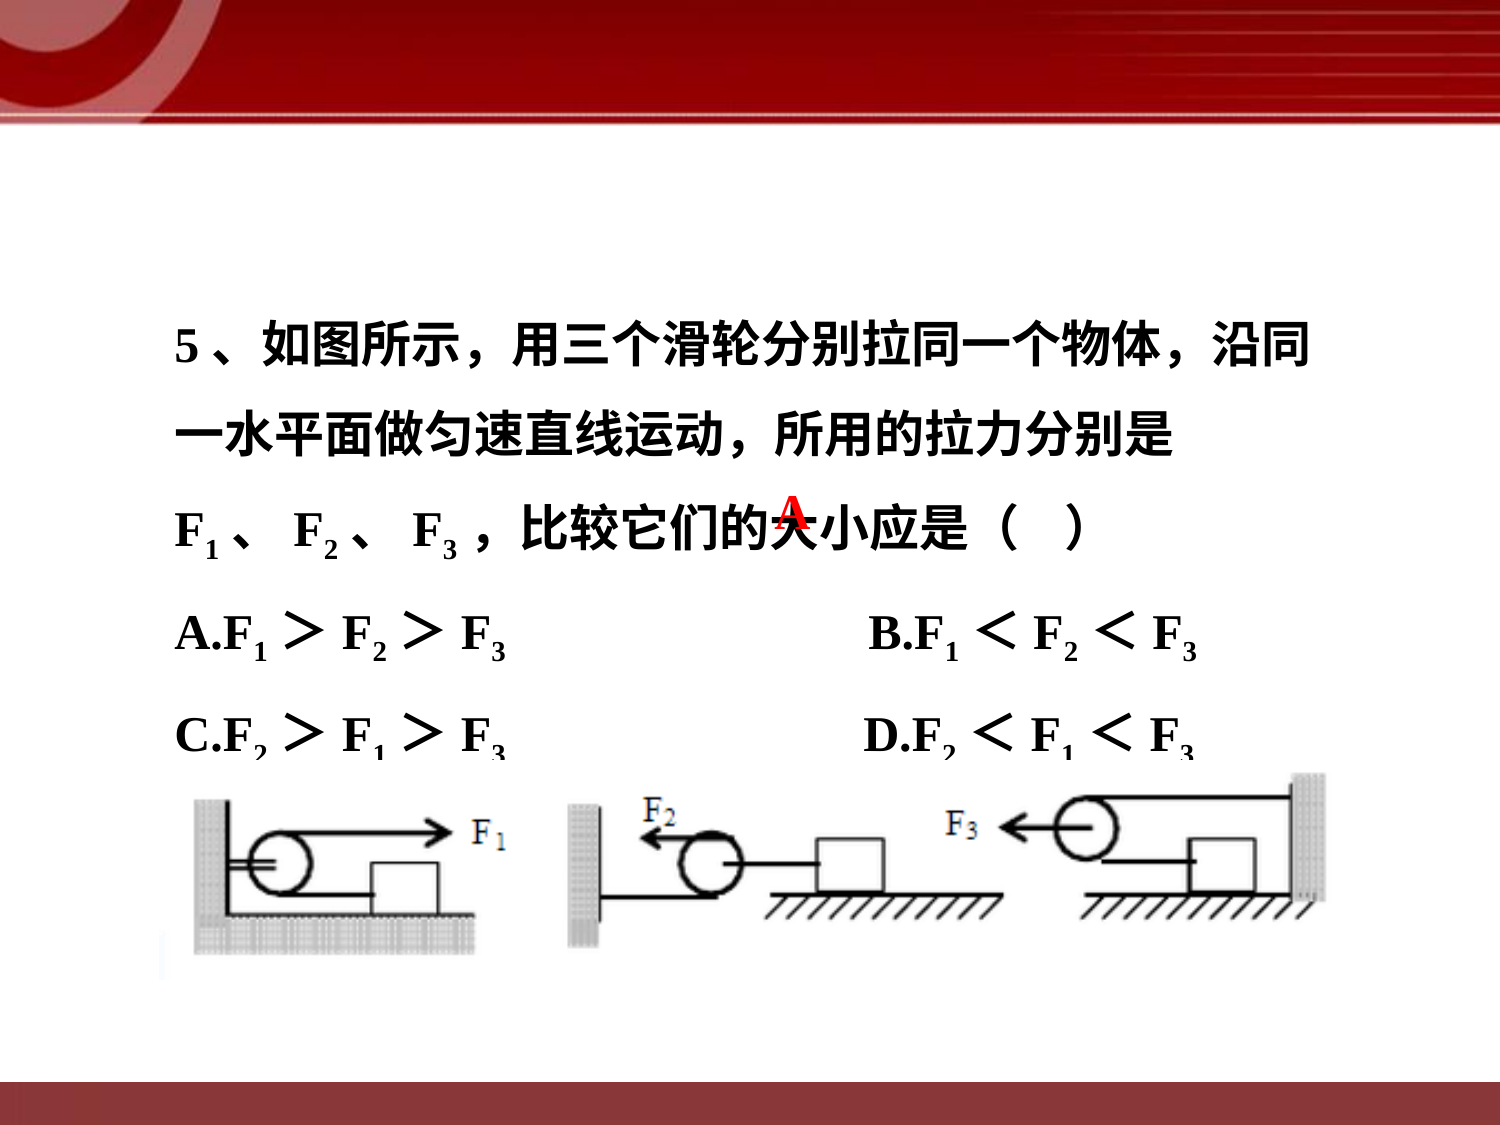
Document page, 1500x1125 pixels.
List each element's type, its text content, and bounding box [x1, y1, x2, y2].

picture [0, 1082, 1500, 1125]
picture [0, 0, 1500, 126]
picture [159, 759, 1360, 981]
text_box A [759, 472, 819, 548]
text_box 5、如图所示，用三个滑轮分别拉同一个物体，沿同一水平面做匀速直线运动，所用的拉力分别是F1、F2、F3，比较它们的大小应是（ ） A.F1＞F2＞F3 B.F1＜F2＜F3 C.F2＞F1＞F3 D.F2＜F1＜F3 [159, 275, 1355, 759]
